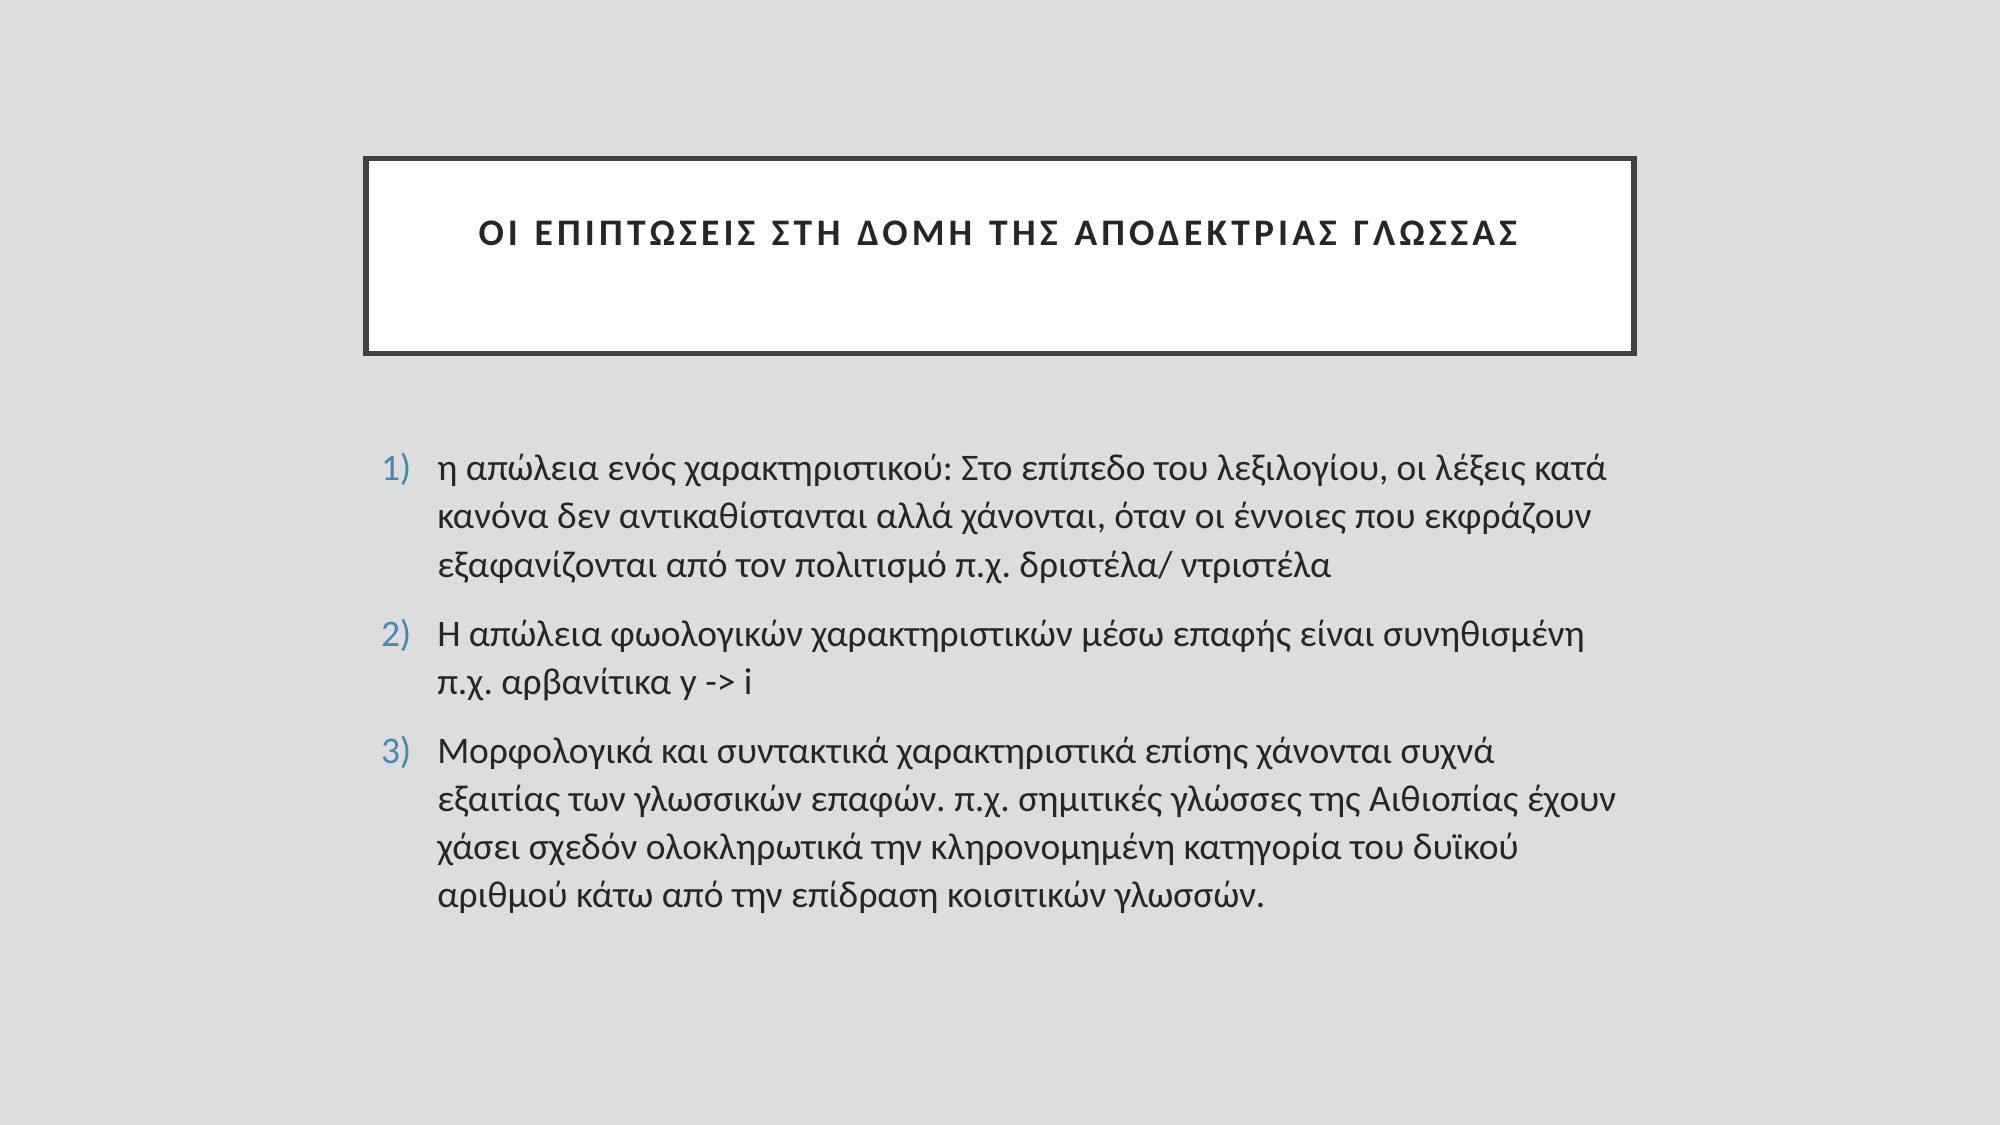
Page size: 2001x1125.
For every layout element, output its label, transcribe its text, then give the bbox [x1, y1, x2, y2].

title Οι επιπτώσεις στη δομή της αποδέκτριας γλώσσας [363, 156, 1637, 356]
list η απώλεια ενός χαρακτηριστικού: Στο επίπεδο του λεξιλογίου, οι λέξεις κατά κανόνα δεν αντικαθίστανται αλλά χάνονται, όταν οι έννοιες που εκφράζουν εξαφανίζονται από τον πολιτισμό π.χ. δριστέλα/ ντριστέλα Η απώλεια φωολογικών χαρακτηριστικών μέσω επαφής είναι συνηθισμένη π.χ. αρβανίτικα y -> i Μορφολογικά και συντακτικά χαρακτηριστικά επίσης χάνονται συχνά εξαιτίας των γλωσσικών επαφών. π.χ. σημιτικές γλώσσες της Αιθιοπίας έχουν χάσει σχεδόν ολοκληρωτικά την κληρονομημένη κατηγορία του δυϊκού αριθμού κάτω από την επίδραση κοισιτικών γλωσσών. [366, 432, 1634, 942]
